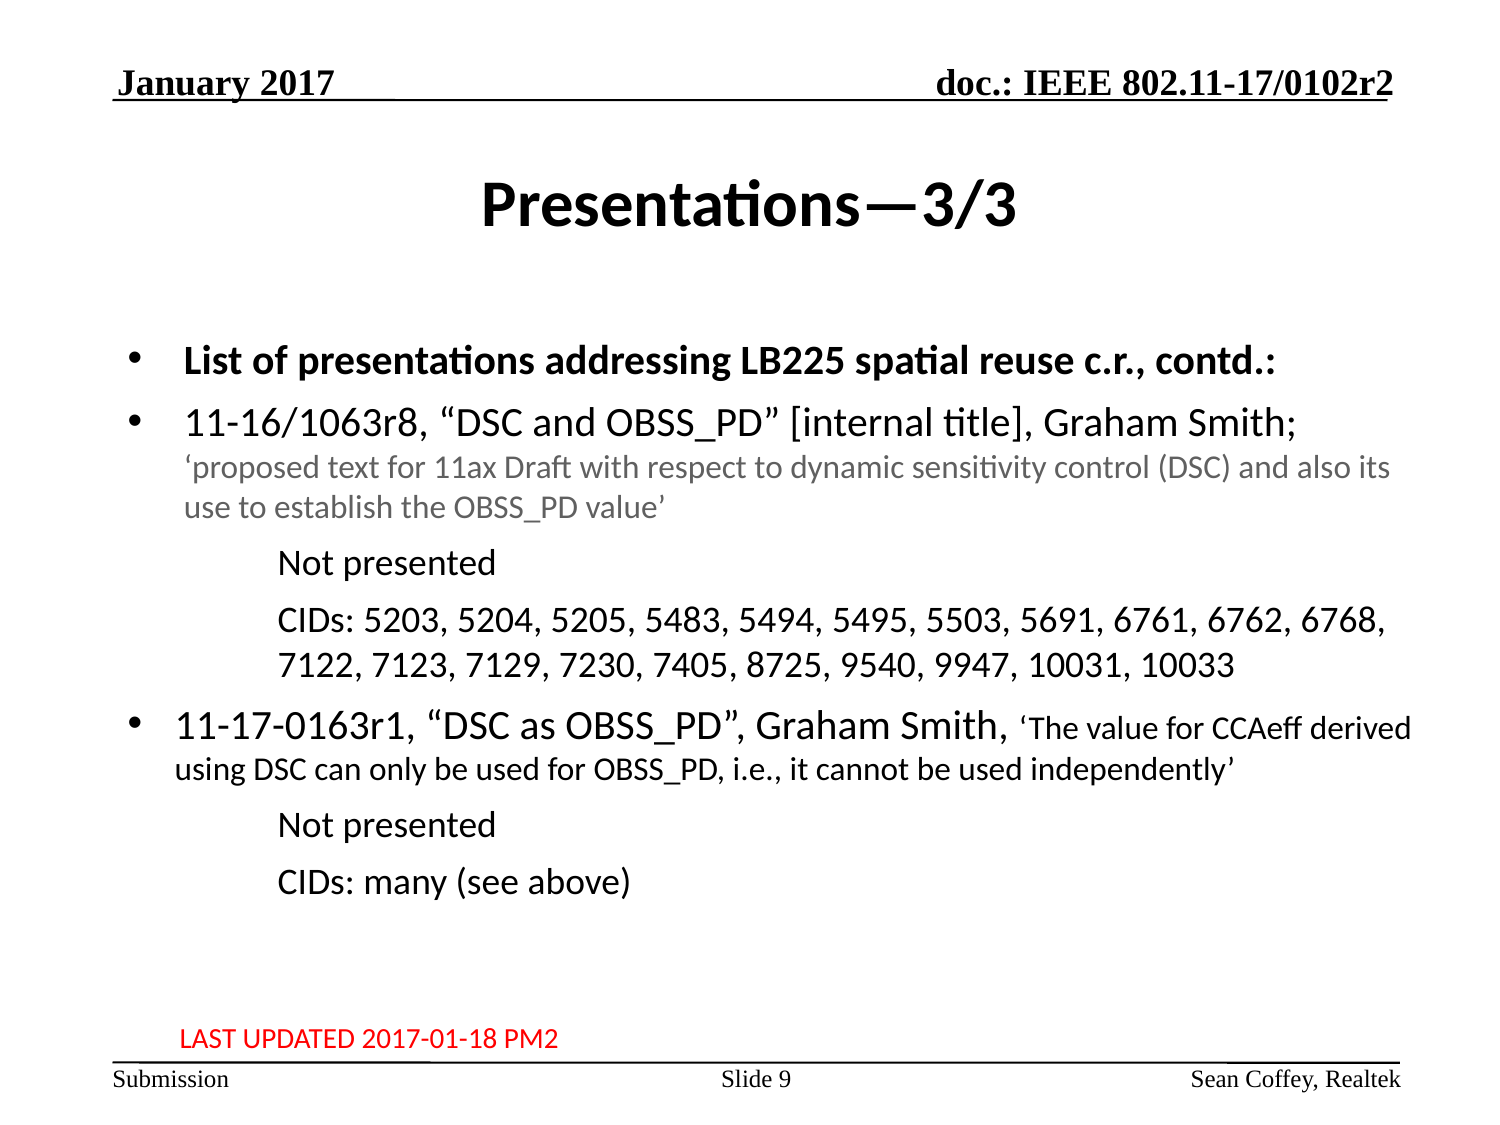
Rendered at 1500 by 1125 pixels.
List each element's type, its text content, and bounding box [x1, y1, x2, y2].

title Presentations—3/3 [112, 112, 1388, 288]
text_box LAST UPDATED 2017-01-18 PM2 [164, 1011, 575, 1062]
footer Sean Coffey, Realtek [902, 1061, 1402, 1093]
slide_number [116, 58, 542, 104]
list List of presentations addressing LB225 spatial reuse c.r., contd.: 11-16/1063r8, “DSC and OBSS_PD” [internal title], Graham Smith; ‘proposed text for 11ax Draft with respect to dynamic sensitivity control (DSC) and also its use to establish the OBSS_PD value’ Not presented CIDs: 5203, 5204, 5205, 5483, 5494, 5495, 5503, 5691, 6761, 6762, 6768, 7122, 7123, 7129, 7230, 7405, 8725, 9540, 9947, 10031, 10033 11-17-0163r1, “DSC as OBSS_PD”, Graham Smith, ‘The value for CCAeff derived using DSC can only be used for OBSS_PD, i.e., it cannot be used independently’ Not presented CIDs: many (see above) [112, 324, 1451, 1001]
slide_number Slide 9 [712, 1061, 800, 1123]
